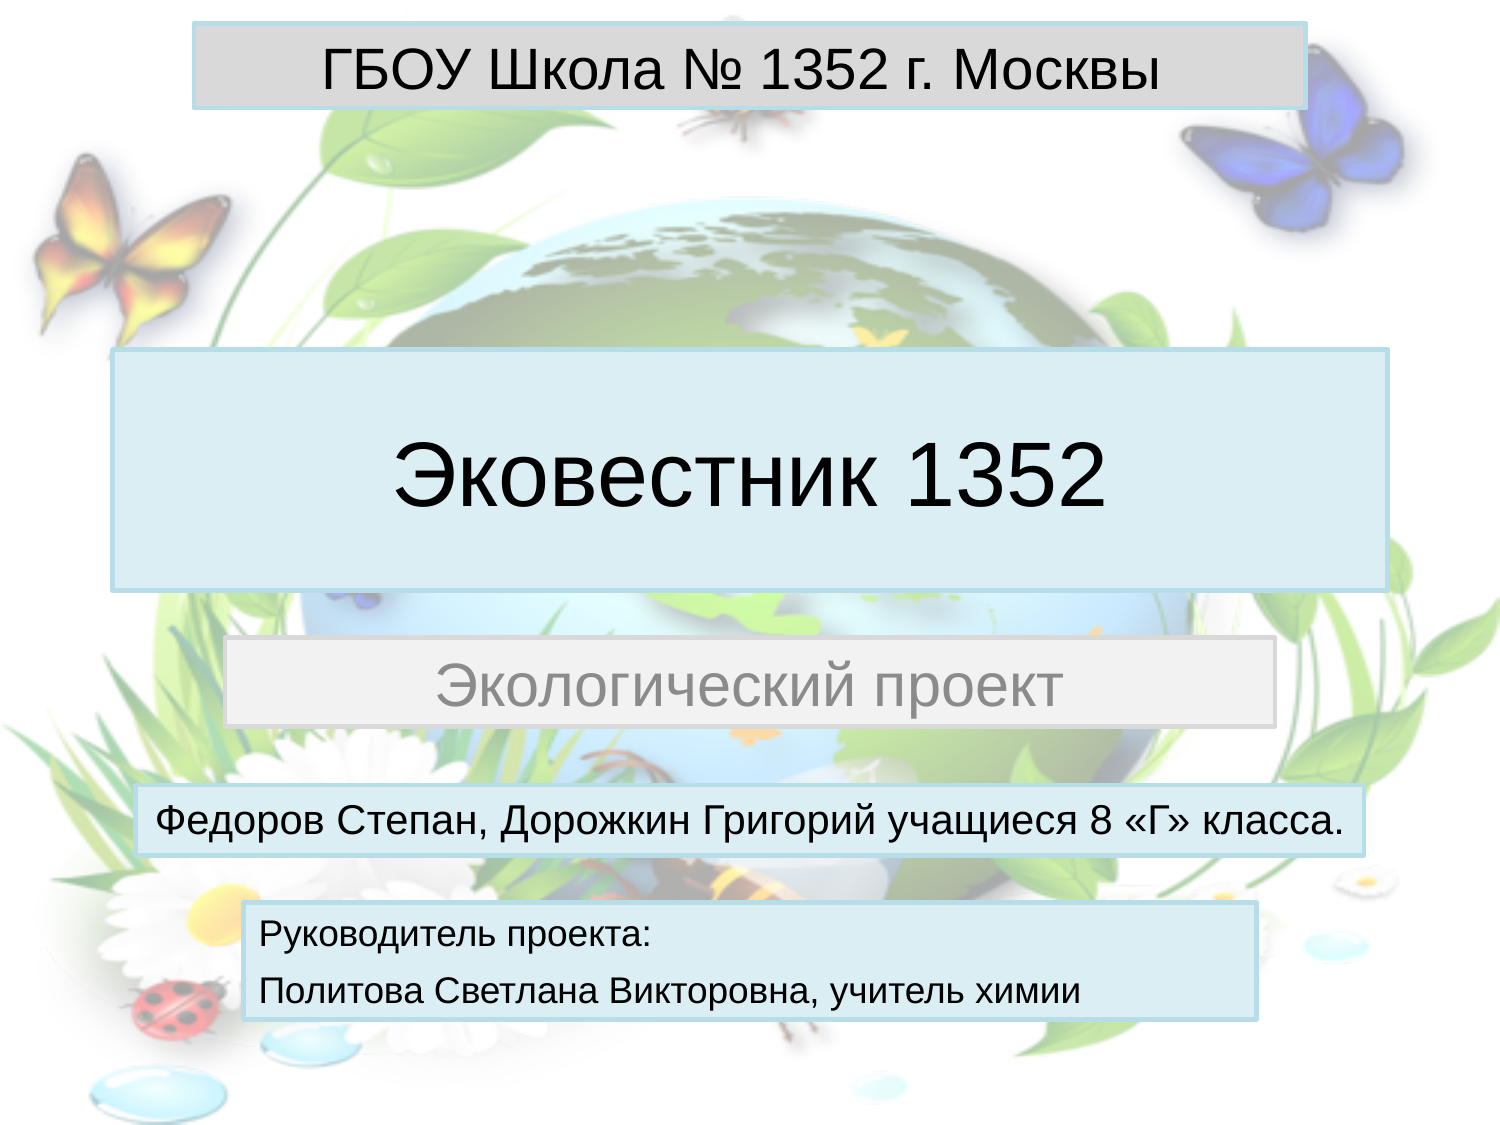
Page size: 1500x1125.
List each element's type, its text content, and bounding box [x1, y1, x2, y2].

text_box Федоров Степан, Дорожкин Григорий учащиеся 8 «Г» класса. [135, 785, 1365, 856]
text_box ГБОУ Школа № 1352 г. Москвы [194, 23, 1306, 109]
subtitle Экологический проект [225, 637, 1275, 727]
title Эковестник 1352 [112, 349, 1388, 591]
text_box Руководитель проекта: Политова Светлана Викторовна, учитель химии [243, 902, 1257, 1020]
